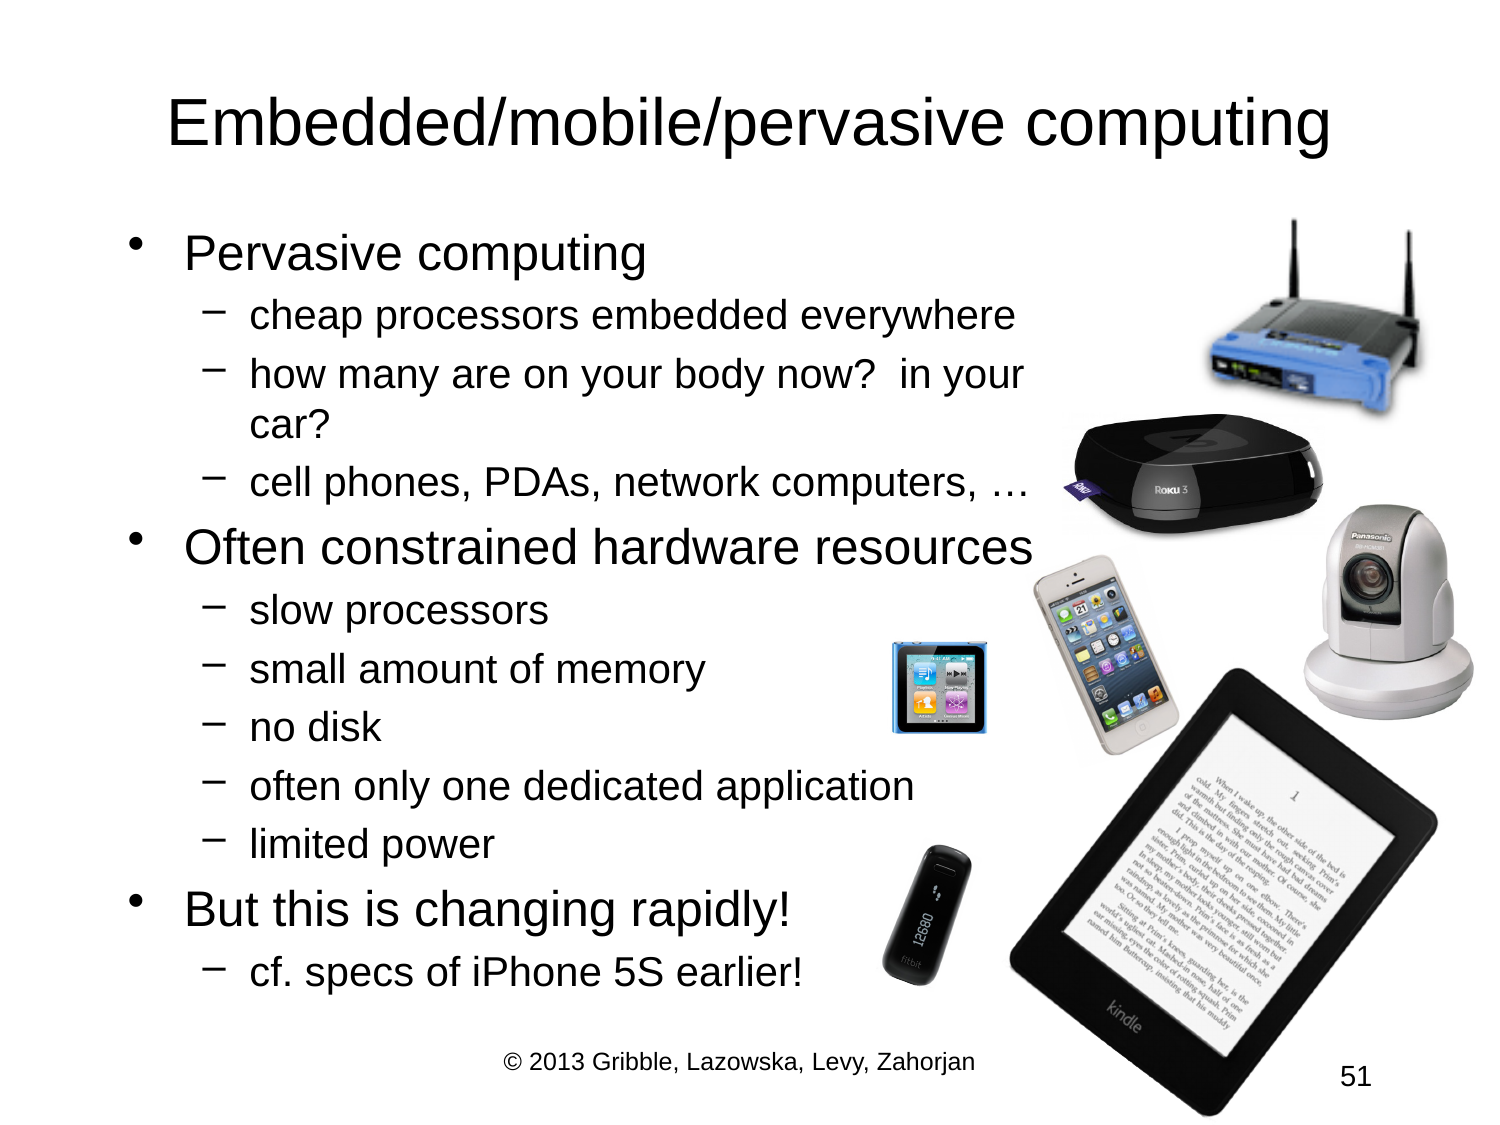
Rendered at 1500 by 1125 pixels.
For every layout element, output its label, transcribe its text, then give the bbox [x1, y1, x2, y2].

slide_number 51 [1234, 1050, 1388, 1100]
title Embedded/mobile/pervasive computing [112, 62, 1388, 175]
list Pervasive computing cheap processors embedded everywhere how many are on your body now? in your car? cell phones, PDAs, network computers, … Often constrained hardware resources slow processors small amount of memory no disk often only one dedicated application limited power But this is changing rapidly! cf. specs of iPhone 5S earlier! [112, 212, 1050, 1025]
picture [887, 637, 990, 738]
picture [876, 838, 981, 991]
footer © 2013 Gribble, Lazowska, Levy, Zahorjan [437, 1037, 1050, 1063]
slide_number 51 [1074, 1050, 1179, 1100]
picture [1001, 187, 1500, 1124]
